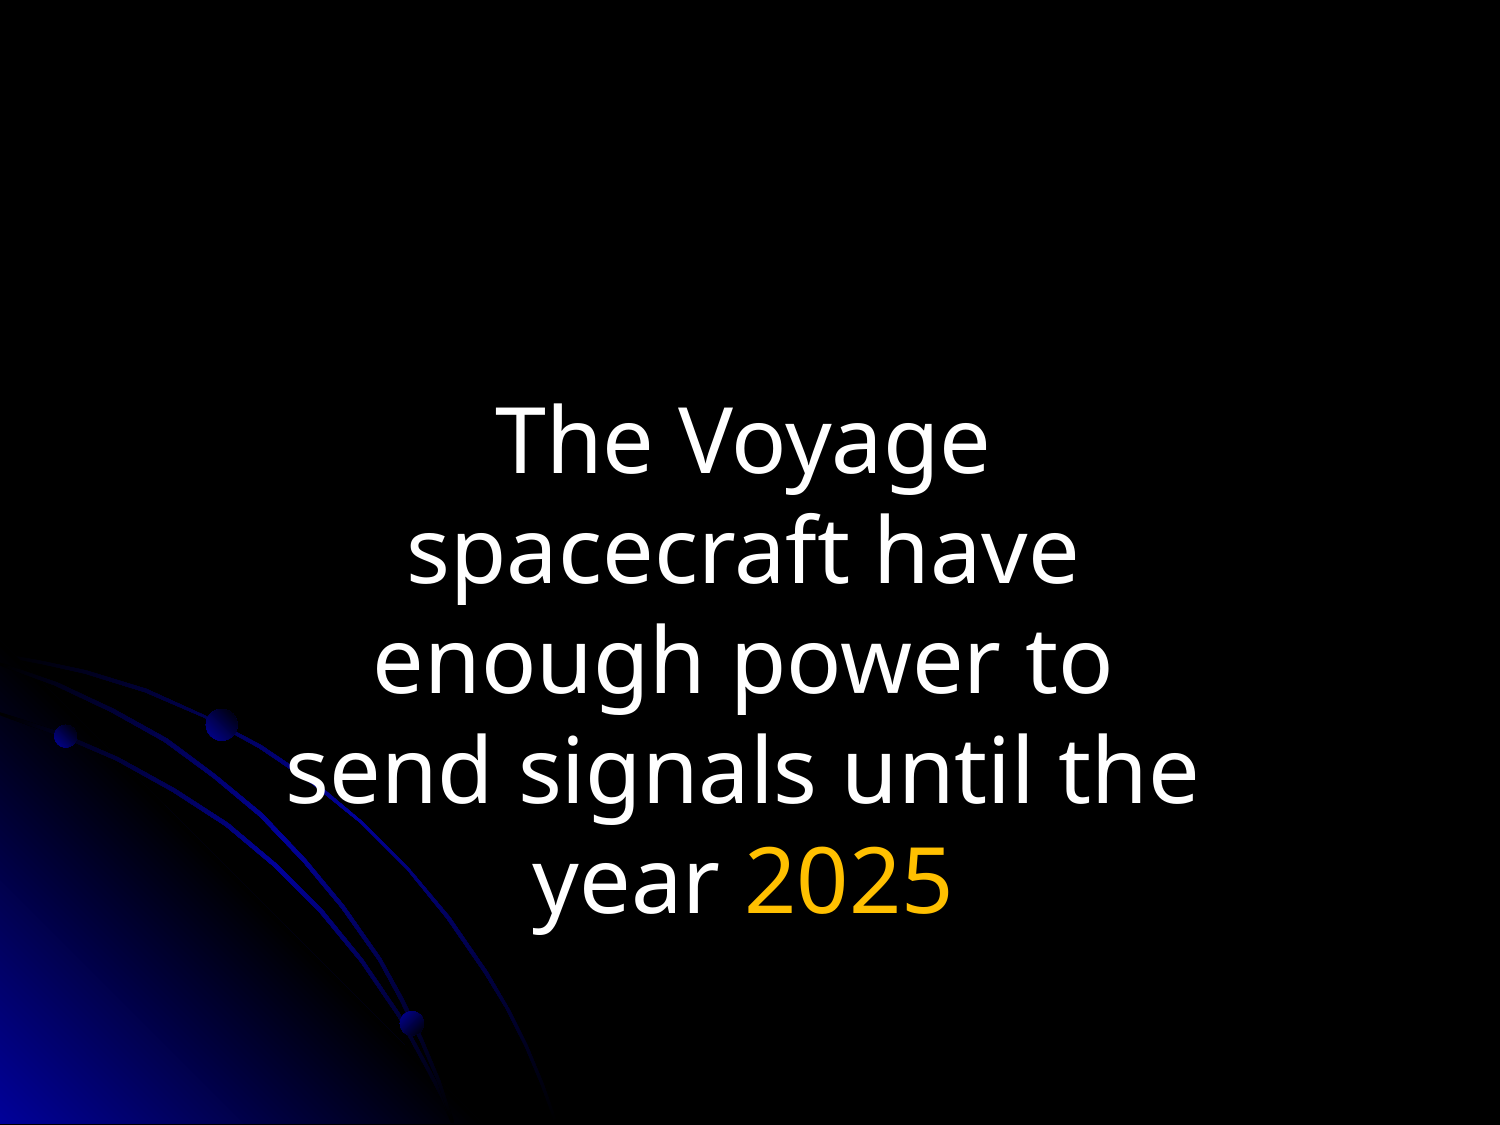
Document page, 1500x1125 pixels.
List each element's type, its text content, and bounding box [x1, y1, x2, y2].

text_box The Voyage spacecraft have enough power to send signals until the year 2025 [249, 374, 1238, 940]
